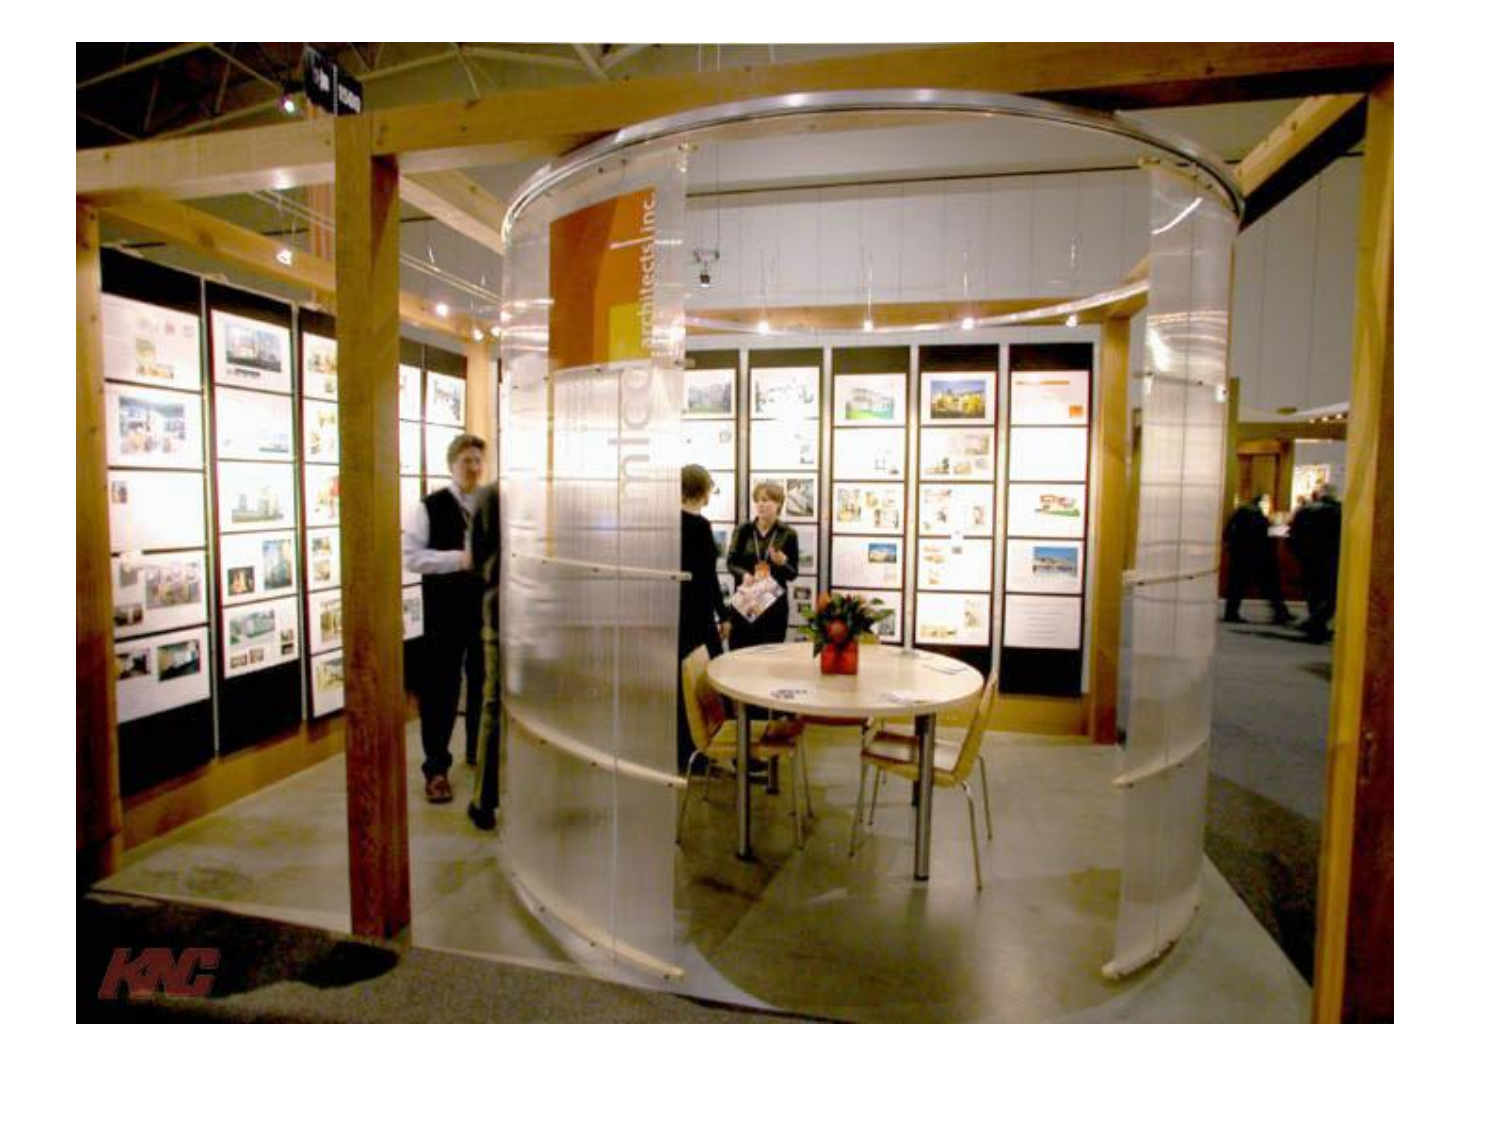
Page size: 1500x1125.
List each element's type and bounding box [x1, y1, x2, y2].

list [76, 42, 1395, 1024]
